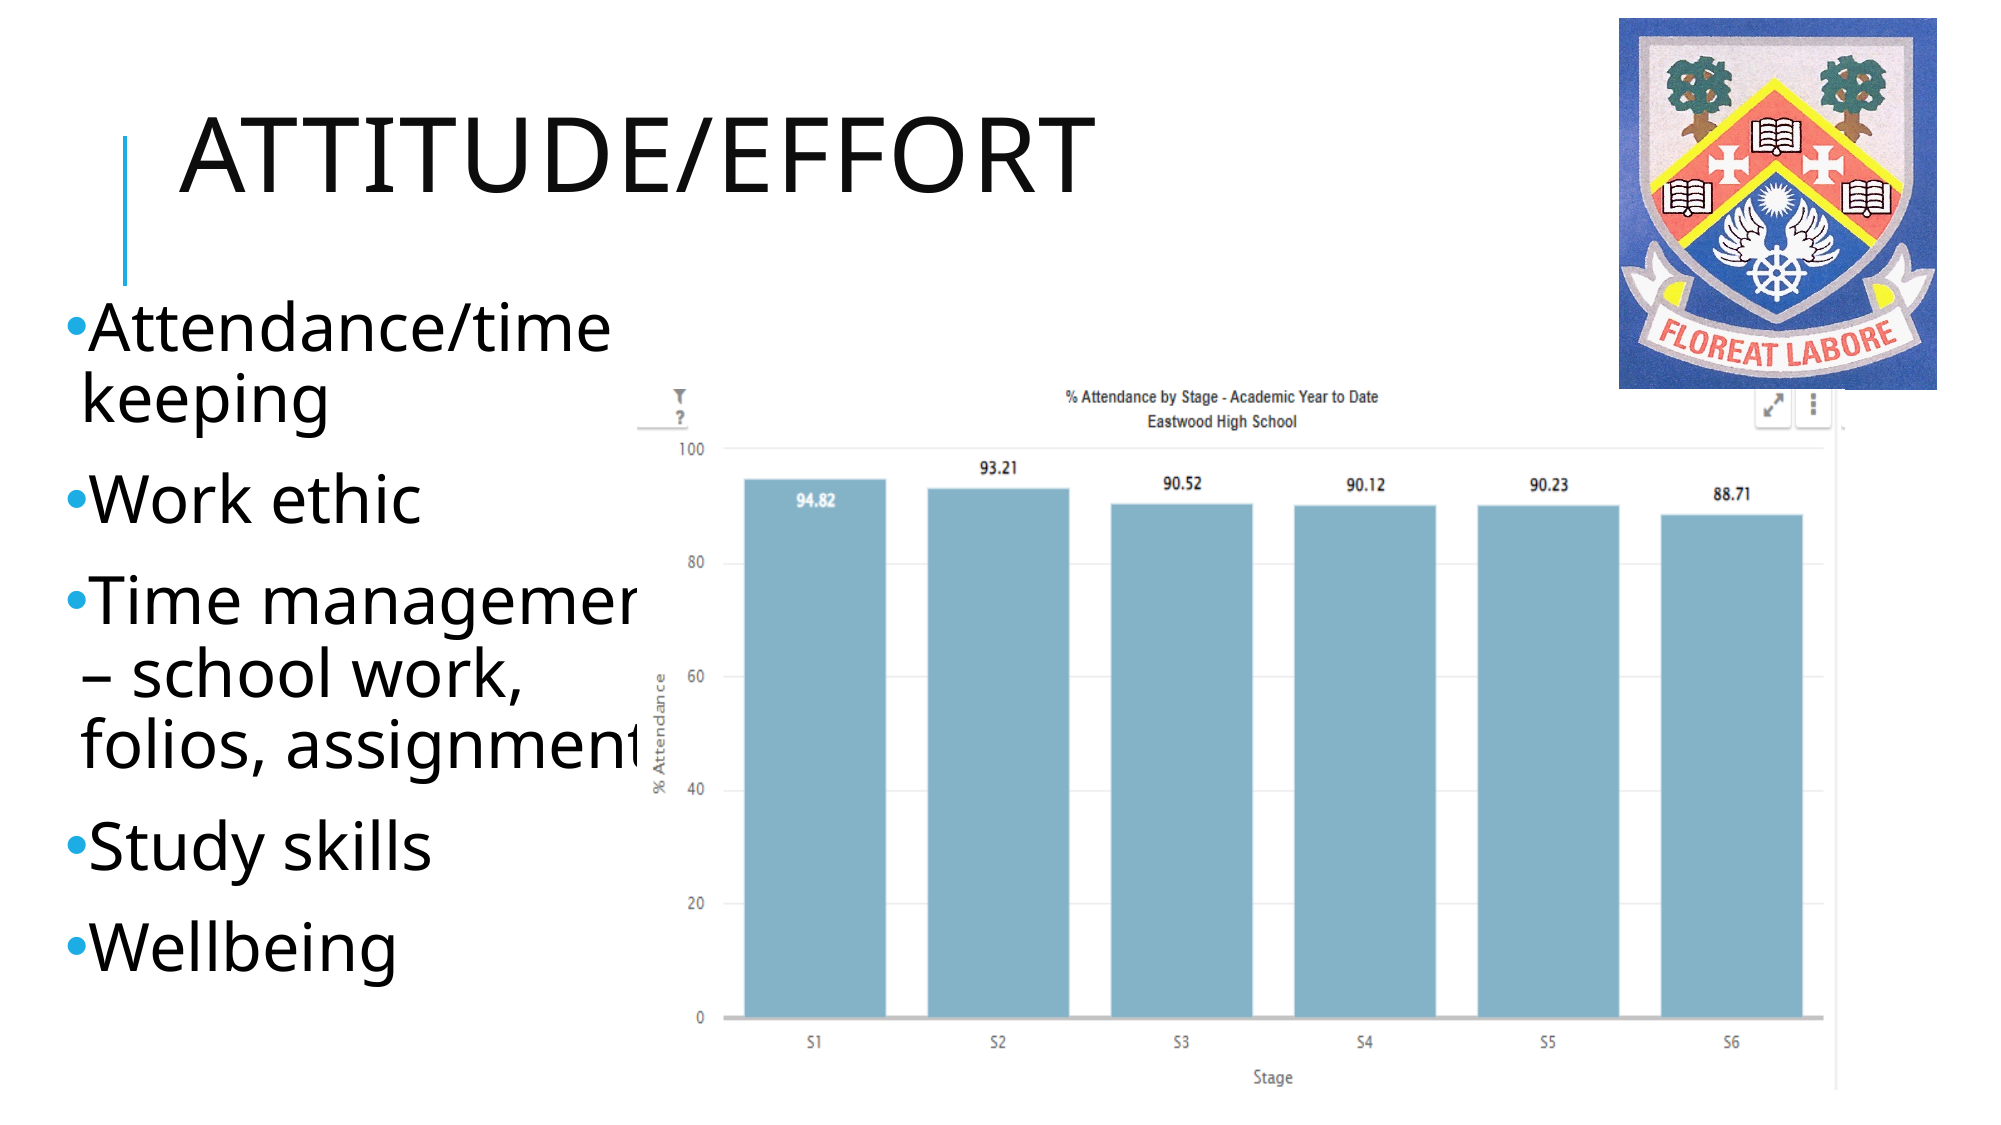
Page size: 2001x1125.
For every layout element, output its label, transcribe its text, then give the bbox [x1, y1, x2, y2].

picture [637, 18, 1937, 1090]
list Attendance/time keeping Work ethic Time management – school work, folios, assignments Study skills Wellbeing [57, 285, 699, 876]
title Attitude/effort [164, 39, 1612, 286]
